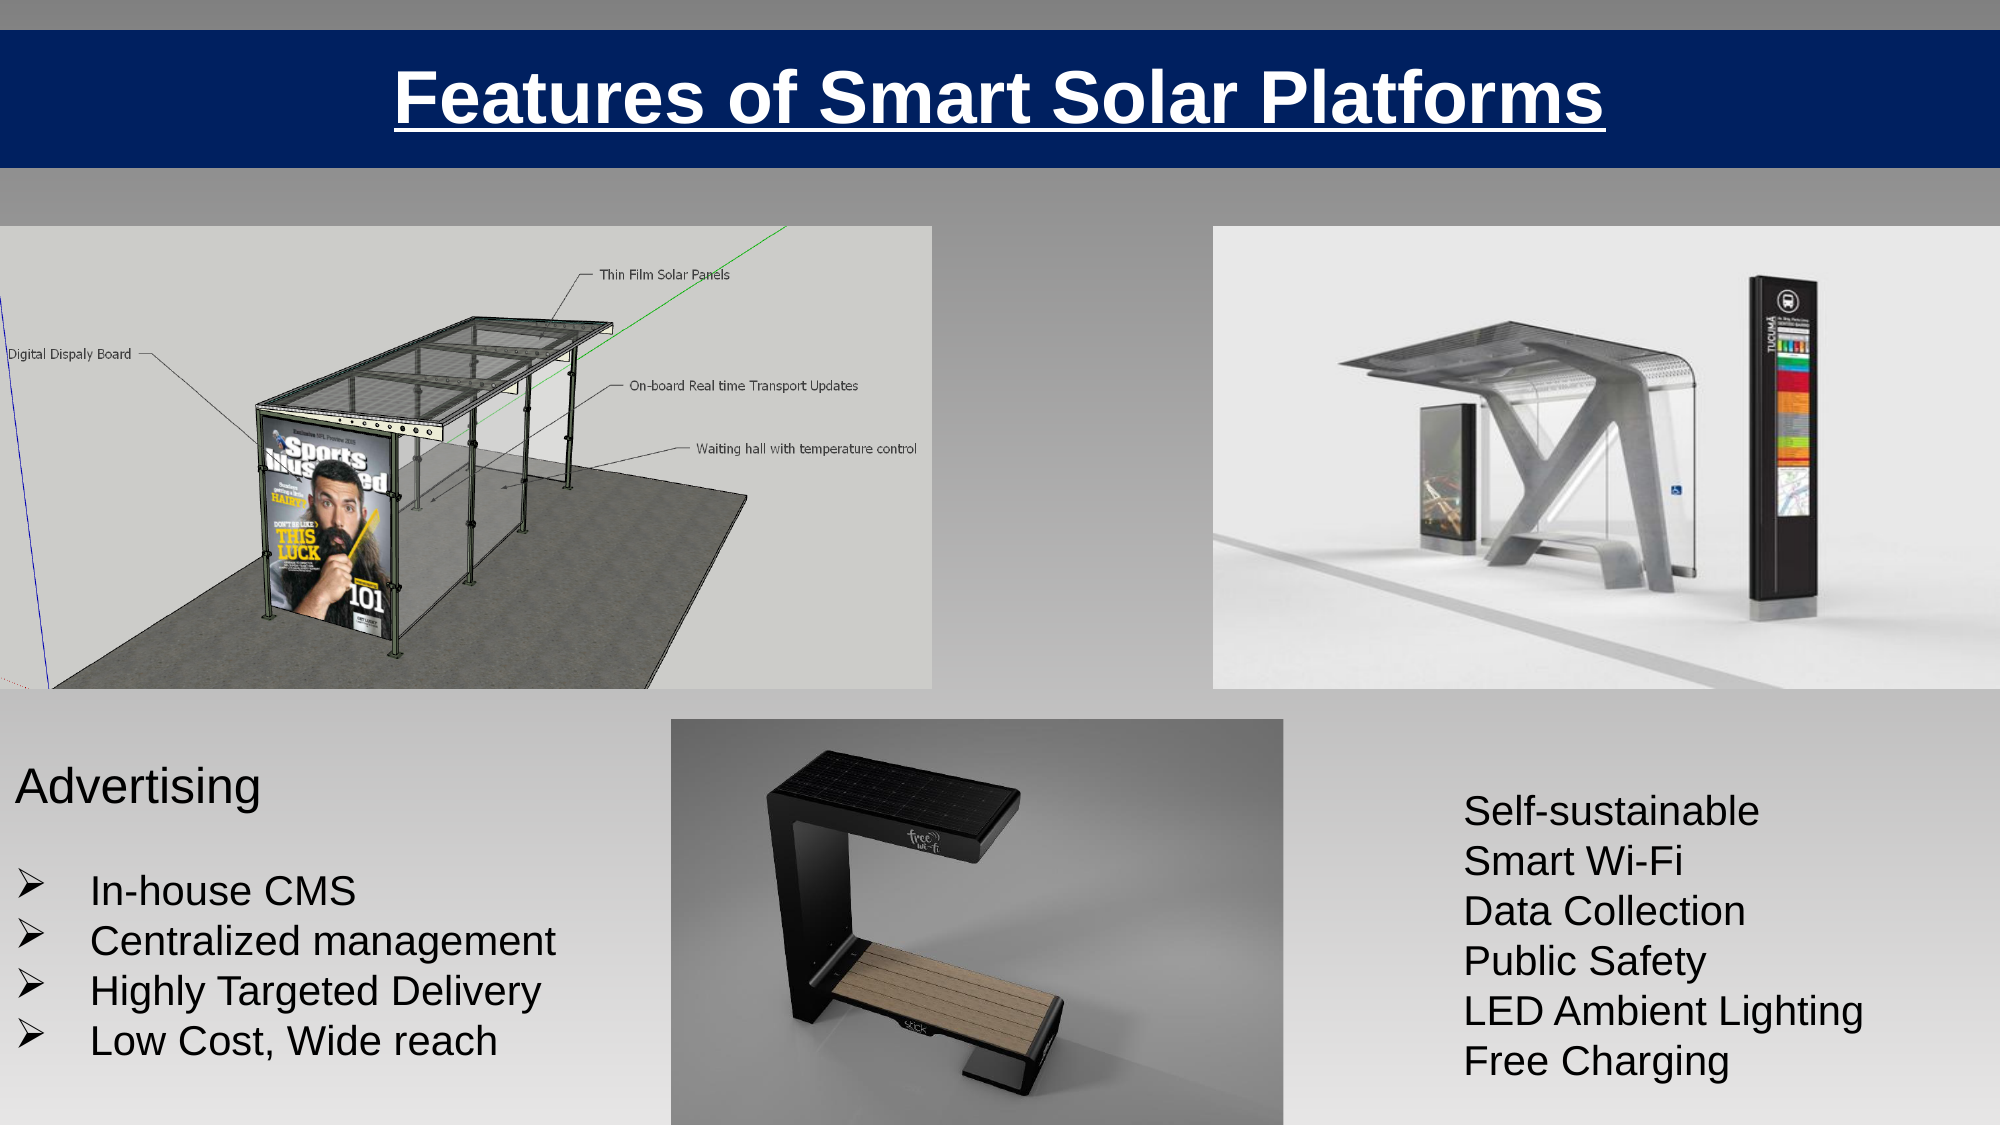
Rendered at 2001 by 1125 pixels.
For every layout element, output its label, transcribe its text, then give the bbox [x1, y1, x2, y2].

picture [671, 719, 1284, 1125]
text_box Features of Smart Solar Platforms [0, 30, 2000, 168]
picture [0, 226, 932, 689]
text_box Advertising In-house CMS Centralized management Highly Targeted Delivery Low Cost, Wide reach [0, 746, 623, 1122]
picture [1213, 226, 2000, 689]
text_box Self-sustainable Smart Wi-Fi Data Collection Public Safety LED Ambient Lighting Free Charging [1448, 776, 2000, 1092]
